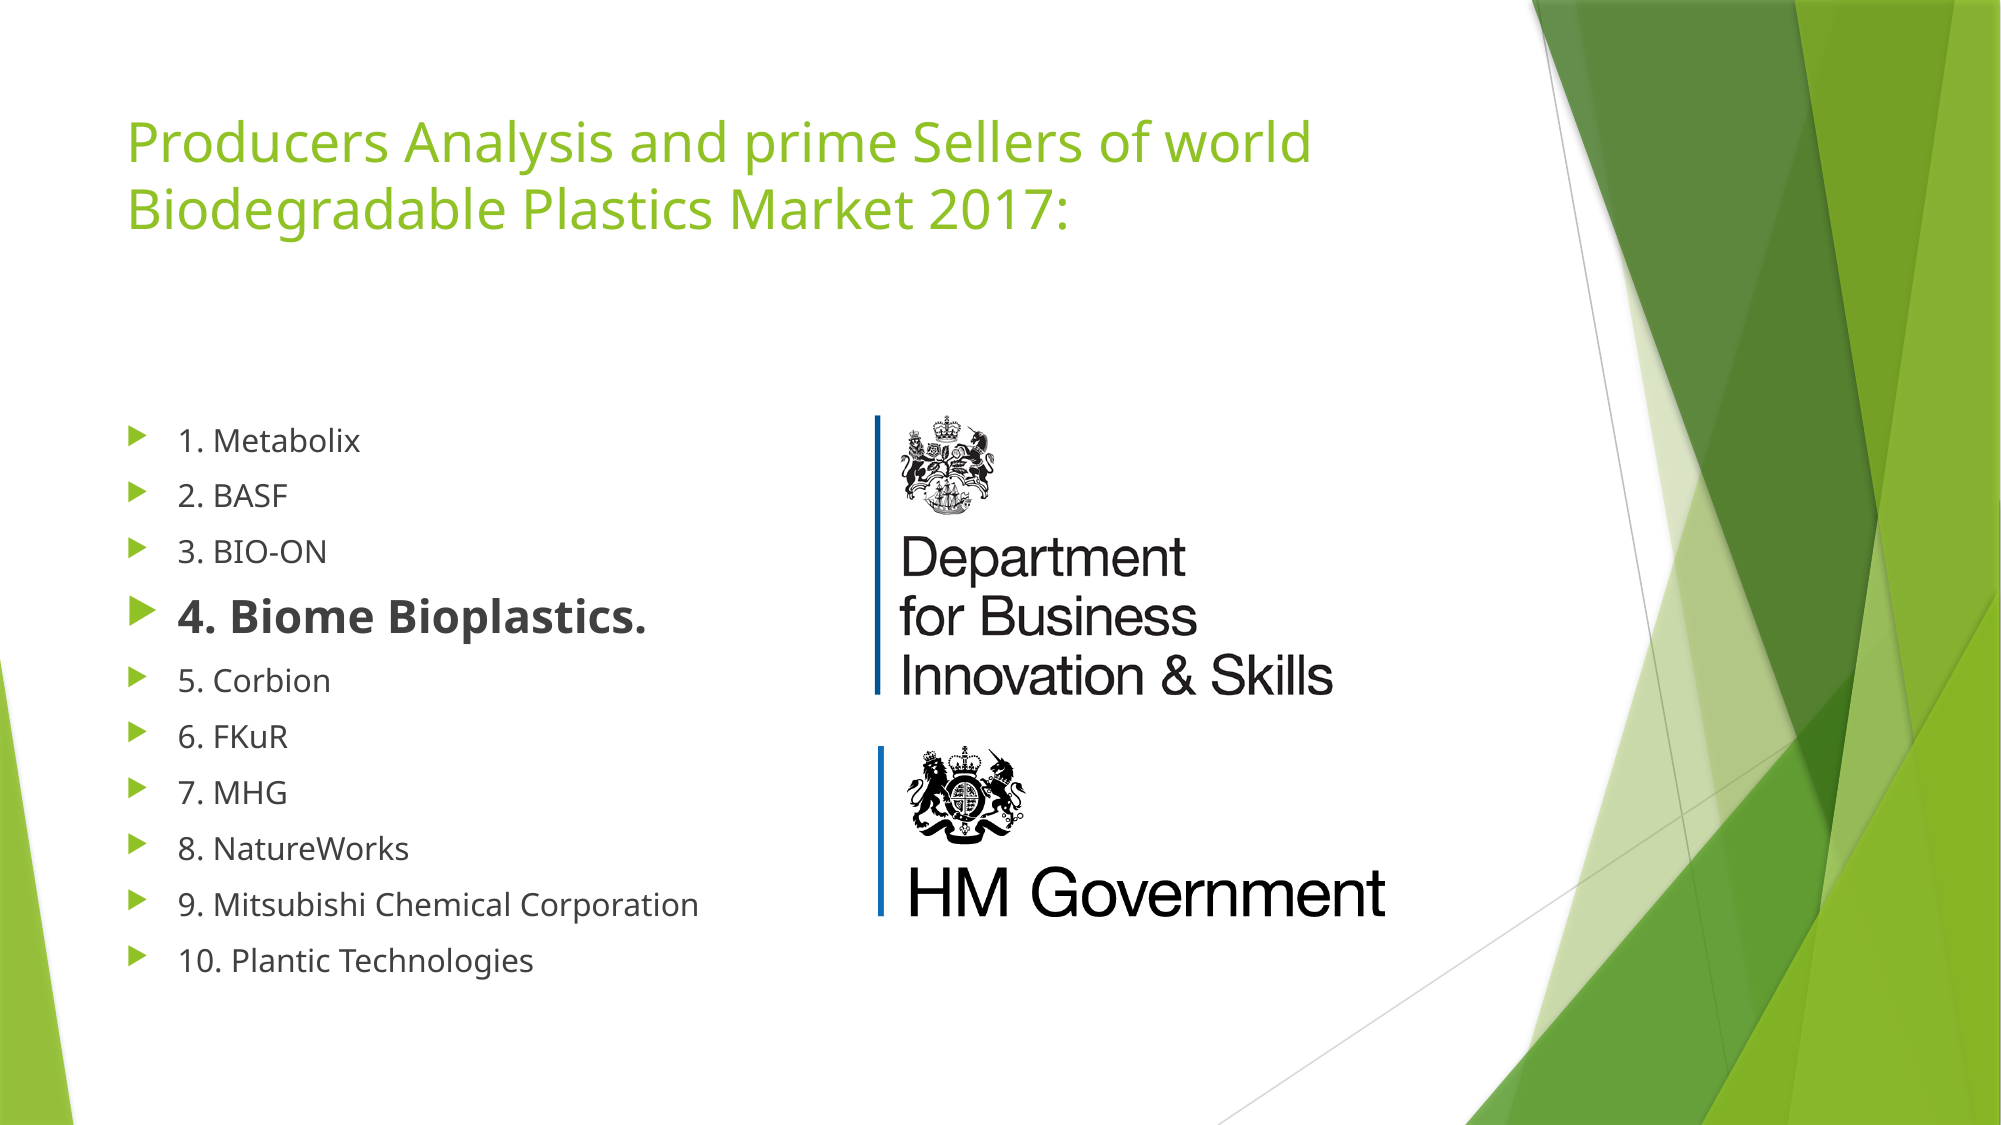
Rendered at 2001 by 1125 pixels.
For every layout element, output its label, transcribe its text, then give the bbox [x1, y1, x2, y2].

list 1. Metabolix 2. BASF 3. BIO-ON 4. Biome Bioplastics. 5. Corbion 6. FKuR 7. MHG 8. NatureWorks 9. Mitsubishi Chemical Corporation 10. Plantic Technologies [111, 356, 1522, 994]
picture [859, 401, 1362, 710]
picture [878, 745, 1386, 917]
title Producers Analysis and prime Sellers of world Biodegradable Plastics Market 2017: [111, 99, 1522, 317]
